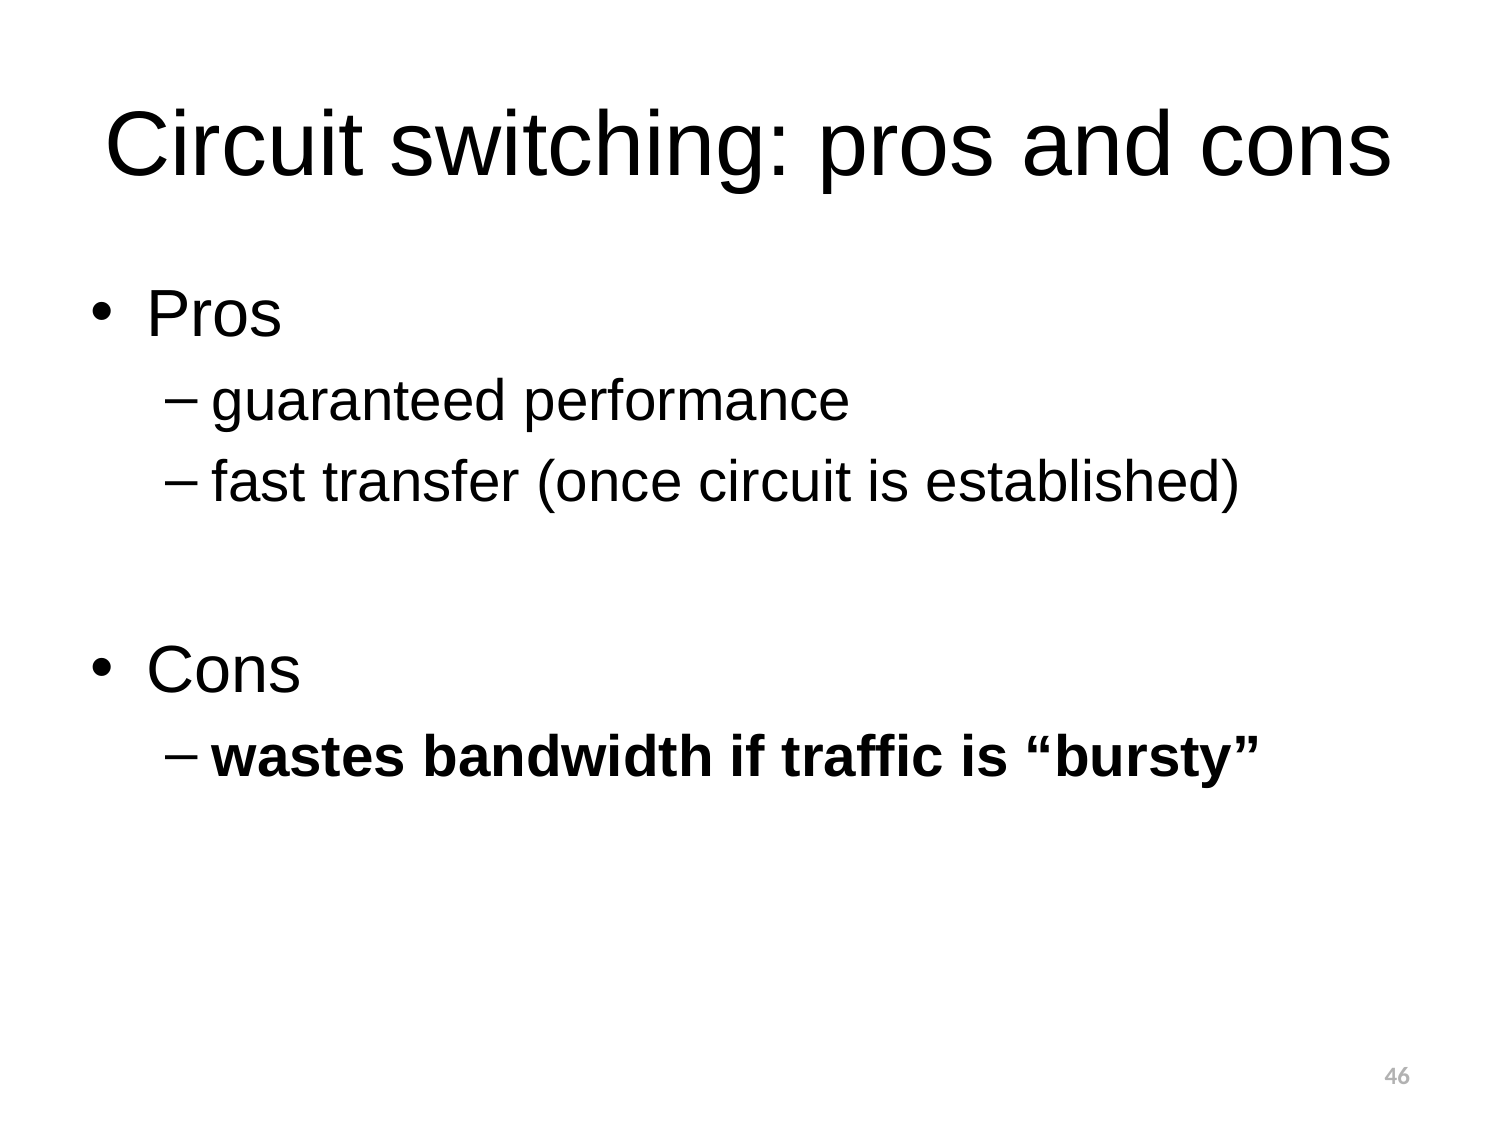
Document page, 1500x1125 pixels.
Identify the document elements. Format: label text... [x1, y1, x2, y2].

list Pros guaranteed performance fast transfer (once circuit is established) Cons wastes bandwidth if traffic is “bursty” [75, 262, 1425, 1005]
slide_number 46 [1074, 1044, 1425, 1105]
title Circuit switching: pros and cons [75, 45, 1425, 233]
